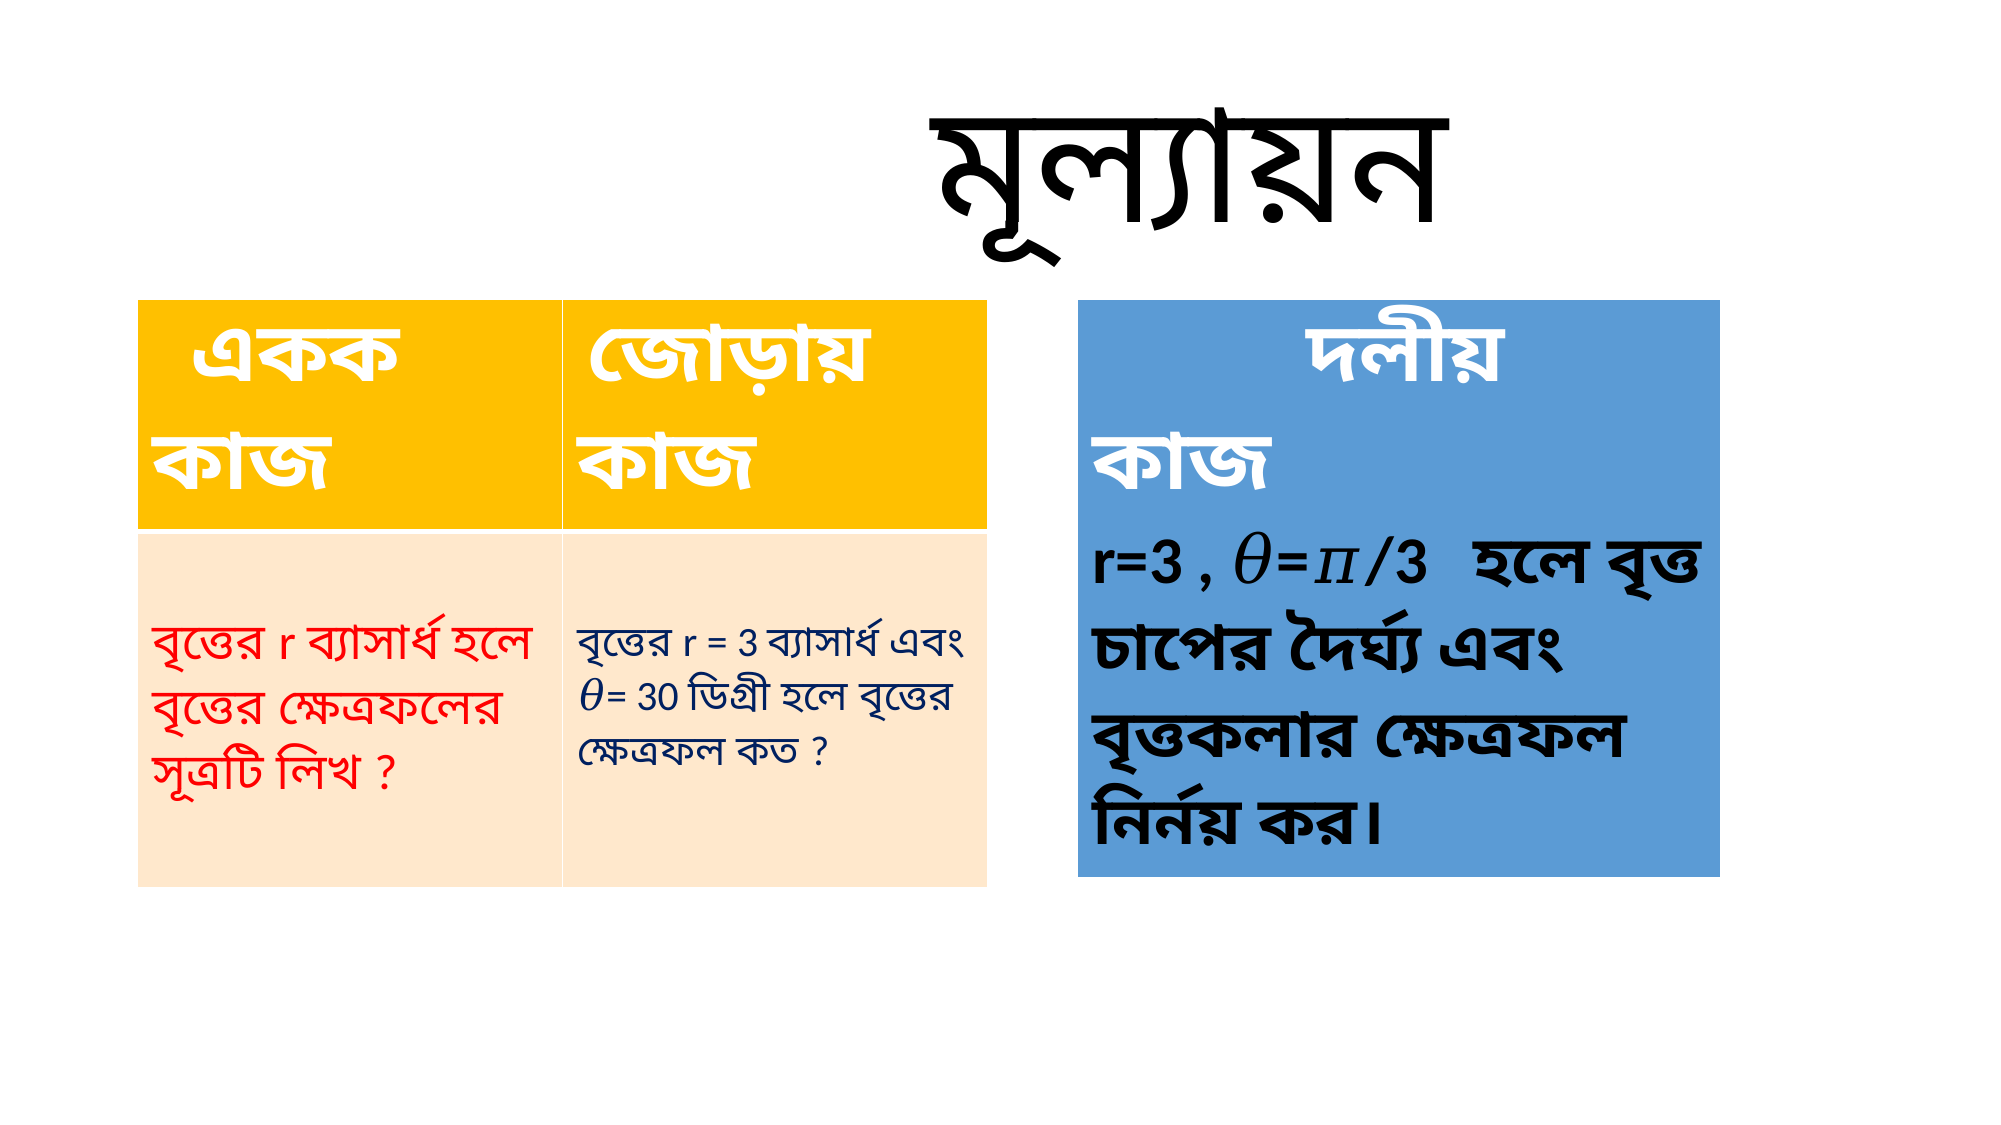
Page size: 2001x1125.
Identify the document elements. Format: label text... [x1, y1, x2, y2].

title মূল্যায়ন [137, 59, 1863, 278]
table_cell বৃত্তের r ব্যাসার্ধ হলে বৃত্তের ক্ষেত্রফলের সূত্রটি লিখ ? [138, 534, 562, 887]
table_header একক কাজ [138, 300, 562, 529]
table_cell বৃত্তের r = 3 ব্যাসার্ধ এবং 𝜃= 30 ডিগ্রী হলে বৃত্তের ক্ষেত্রফল কত ? [563, 534, 987, 887]
table_header দলীয় কাজ r=3 , 𝜃=𝜋/3 হলে বৃত্ত চাপের দৈর্ঘ্য এবং বৃত্তকলার ক্ষেত্রফল নির্নয় কর। [1078, 300, 1720, 877]
table_header জোড়ায় কাজ [563, 300, 987, 529]
